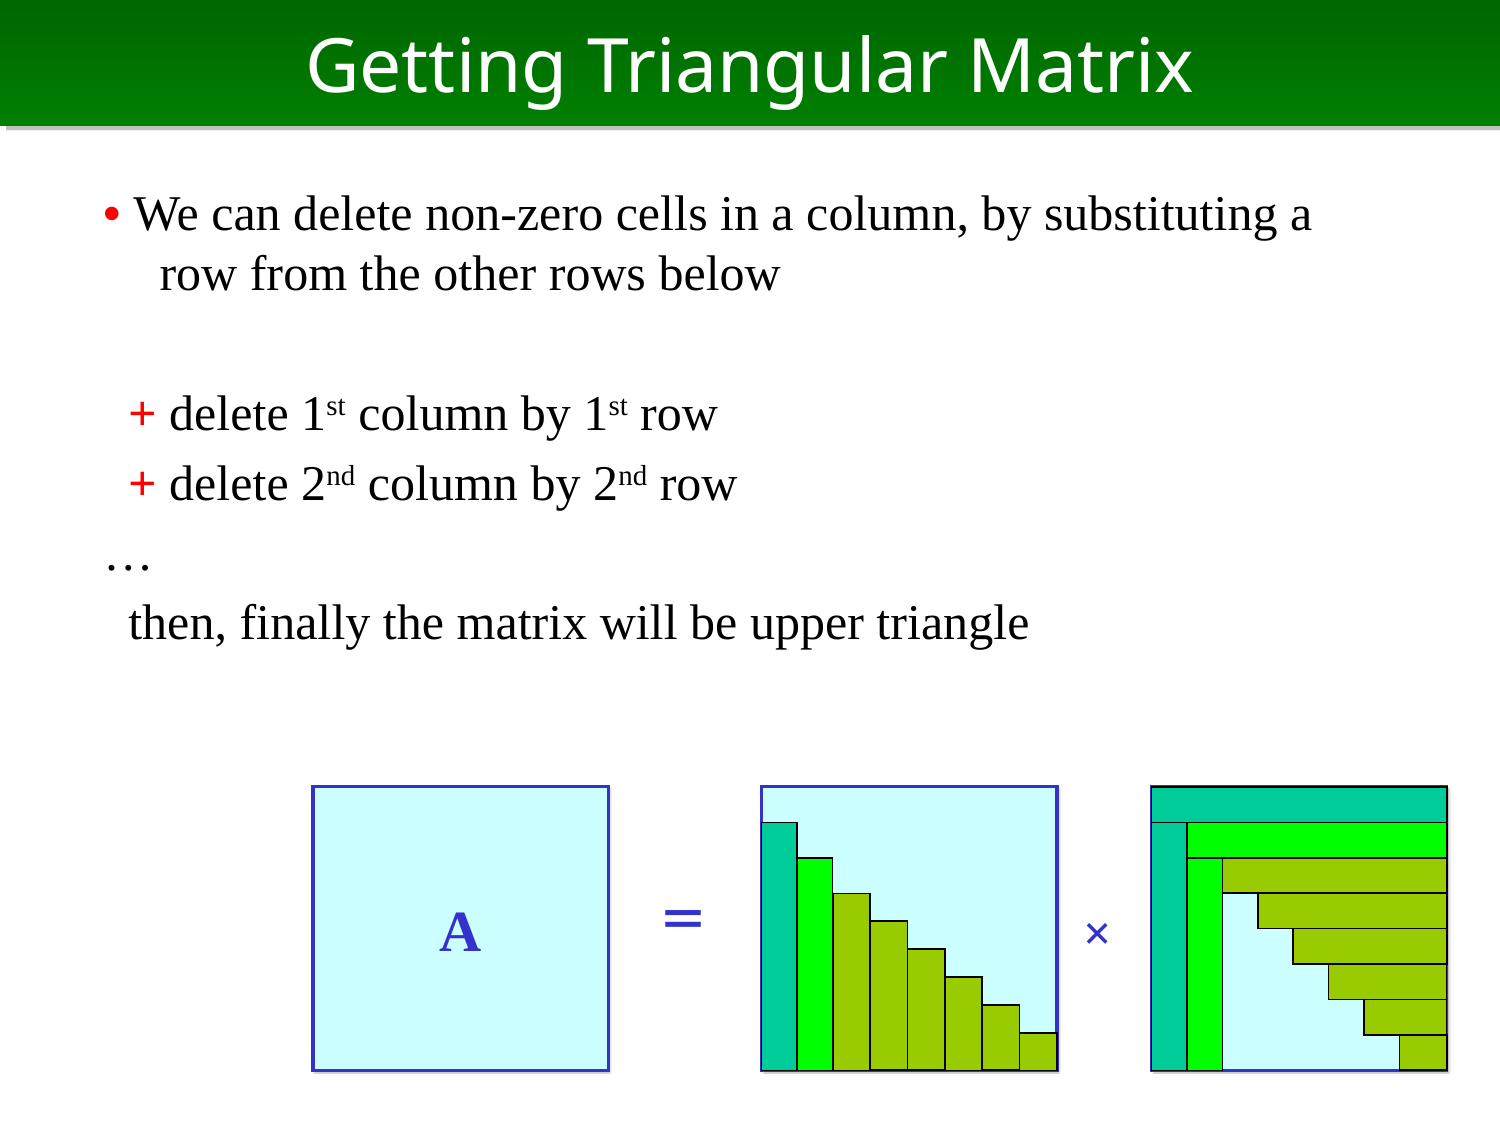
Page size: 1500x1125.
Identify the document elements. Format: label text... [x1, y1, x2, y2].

text_box [1151, 822, 1187, 1071]
text_box [1257, 893, 1447, 929]
text_box [1186, 857, 1223, 1071]
text_box × [1068, 893, 1127, 968]
text_box [1222, 857, 1447, 894]
text_box [1151, 786, 1447, 822]
text_box [761, 822, 798, 1071]
text_box [1363, 999, 1447, 1035]
text_box [1293, 928, 1447, 964]
text_box [1223, 894, 1399, 1071]
text_box [1328, 964, 1447, 1000]
text_box [797, 857, 833, 1071]
text_box A [312, 786, 609, 1071]
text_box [856, 869, 1034, 1095]
text_box [761, 786, 1057, 1032]
list • We can delete non-zero cells in a column, by substituting a row from the other rows below + delete 1st column by 1st row + delete 2nd column by 2nd row … then, finally the matrix will be upper triangle [88, 172, 1412, 717]
text_box ＝ [644, 881, 724, 957]
title Getting Triangular Matrix [0, 0, 1500, 126]
text_box [1187, 822, 1447, 857]
text_box [1399, 1034, 1447, 1071]
